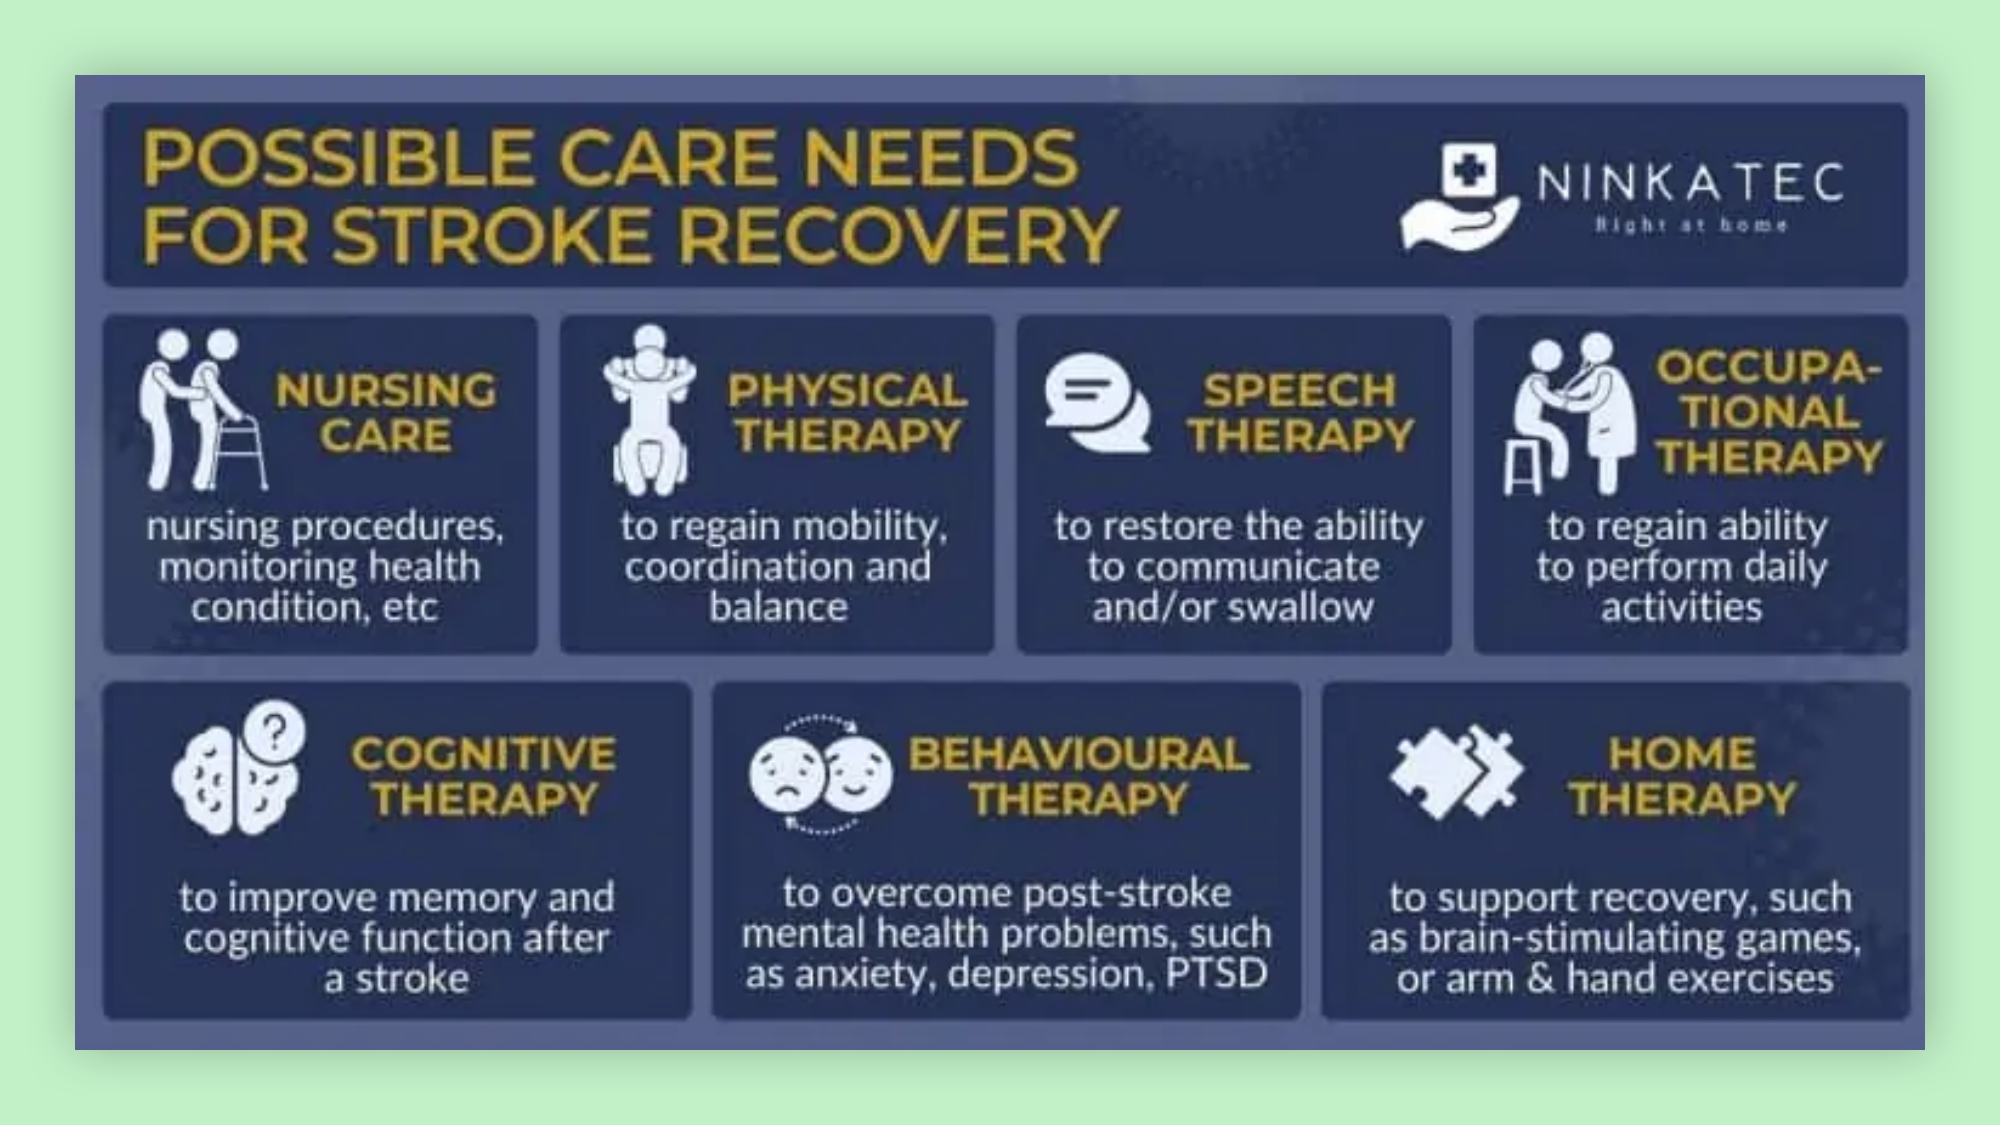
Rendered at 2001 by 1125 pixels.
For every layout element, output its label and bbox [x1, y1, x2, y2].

list [74, 74, 1926, 1051]
text_box [0, 0, 2000, 1125]
